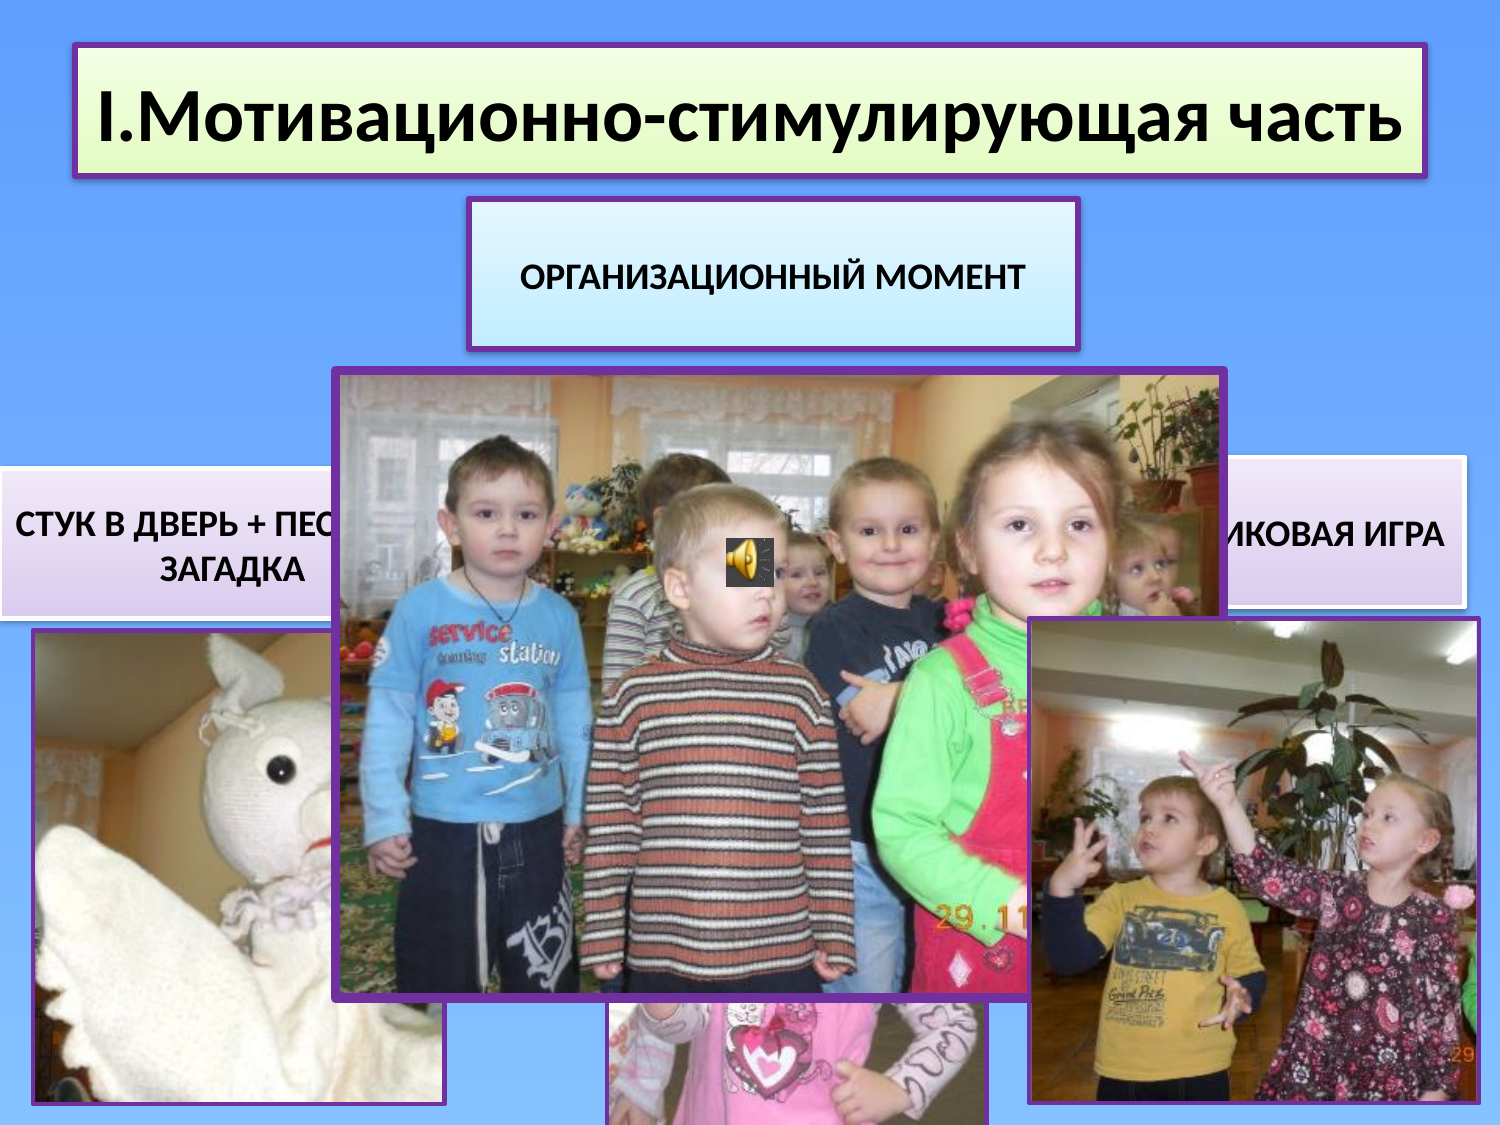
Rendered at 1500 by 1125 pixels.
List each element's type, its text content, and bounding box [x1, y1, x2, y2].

text_box СТУК В ДВЕРЬ + ПЕСЕНКА - ЗАГАДКА [0, 468, 331, 619]
picture [34, 374, 1477, 1125]
text_box ОРГАНИЗАЦИОННЫЙ МОМЕНТ [468, 198, 1079, 350]
text_box ПАЛЬЧИКОВАЯ ИГРА [1228, 456, 1466, 608]
title I.Мотивационно-стимулирующая часть [74, 44, 1426, 177]
